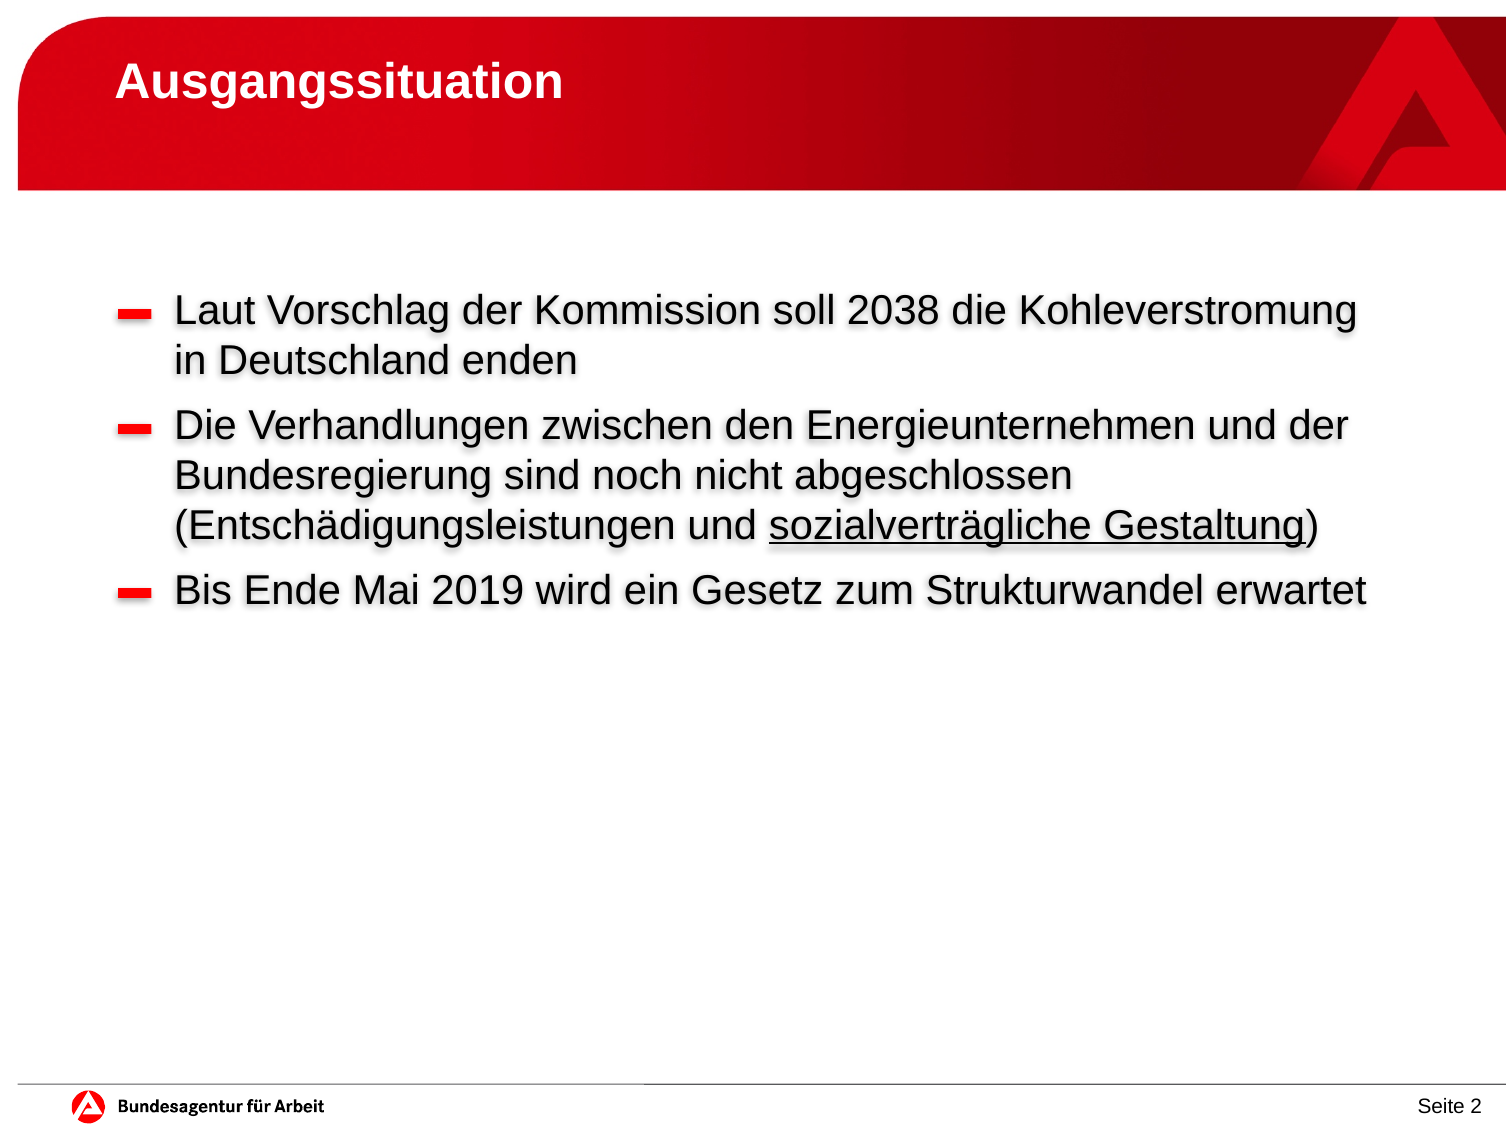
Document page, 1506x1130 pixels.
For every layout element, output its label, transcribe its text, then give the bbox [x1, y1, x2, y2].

title Ausgangssituation [114, 48, 1388, 169]
text_box Laut Vorschlag der Kommission soll 2038 die Kohleverstromung in Deutschland enden Die Verhandlungen zwischen den Energieunternehmen und der Bundesregierung sind noch nicht abgeschlossen (Entschädigungsleistungen und sozialverträgliche Gestaltung) Bis Ende Mai 2019 wird ein Gesetz zum Strukturwandel erwartet [117, 218, 1388, 910]
picture [0, 0, 1506, 1130]
